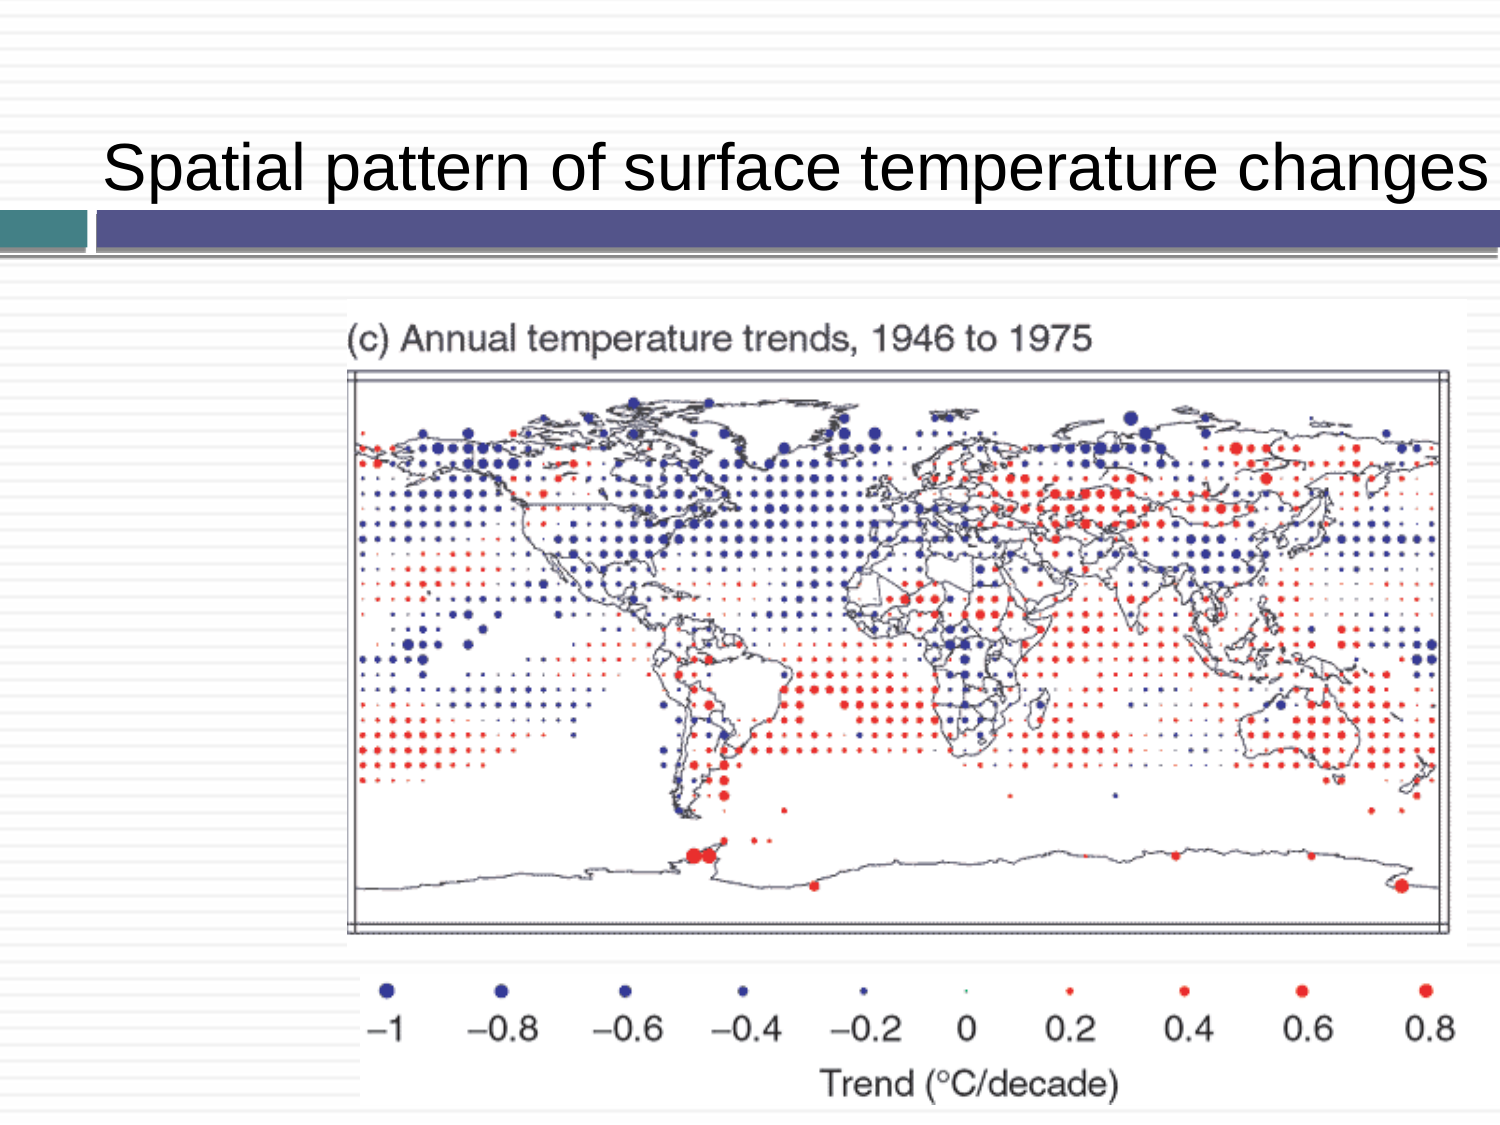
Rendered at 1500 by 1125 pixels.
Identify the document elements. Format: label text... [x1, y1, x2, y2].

picture [0, 0, 1500, 202]
picture [0, 255, 1500, 1125]
text_box Spatial pattern of surface temperature changes [87, 116, 1500, 206]
